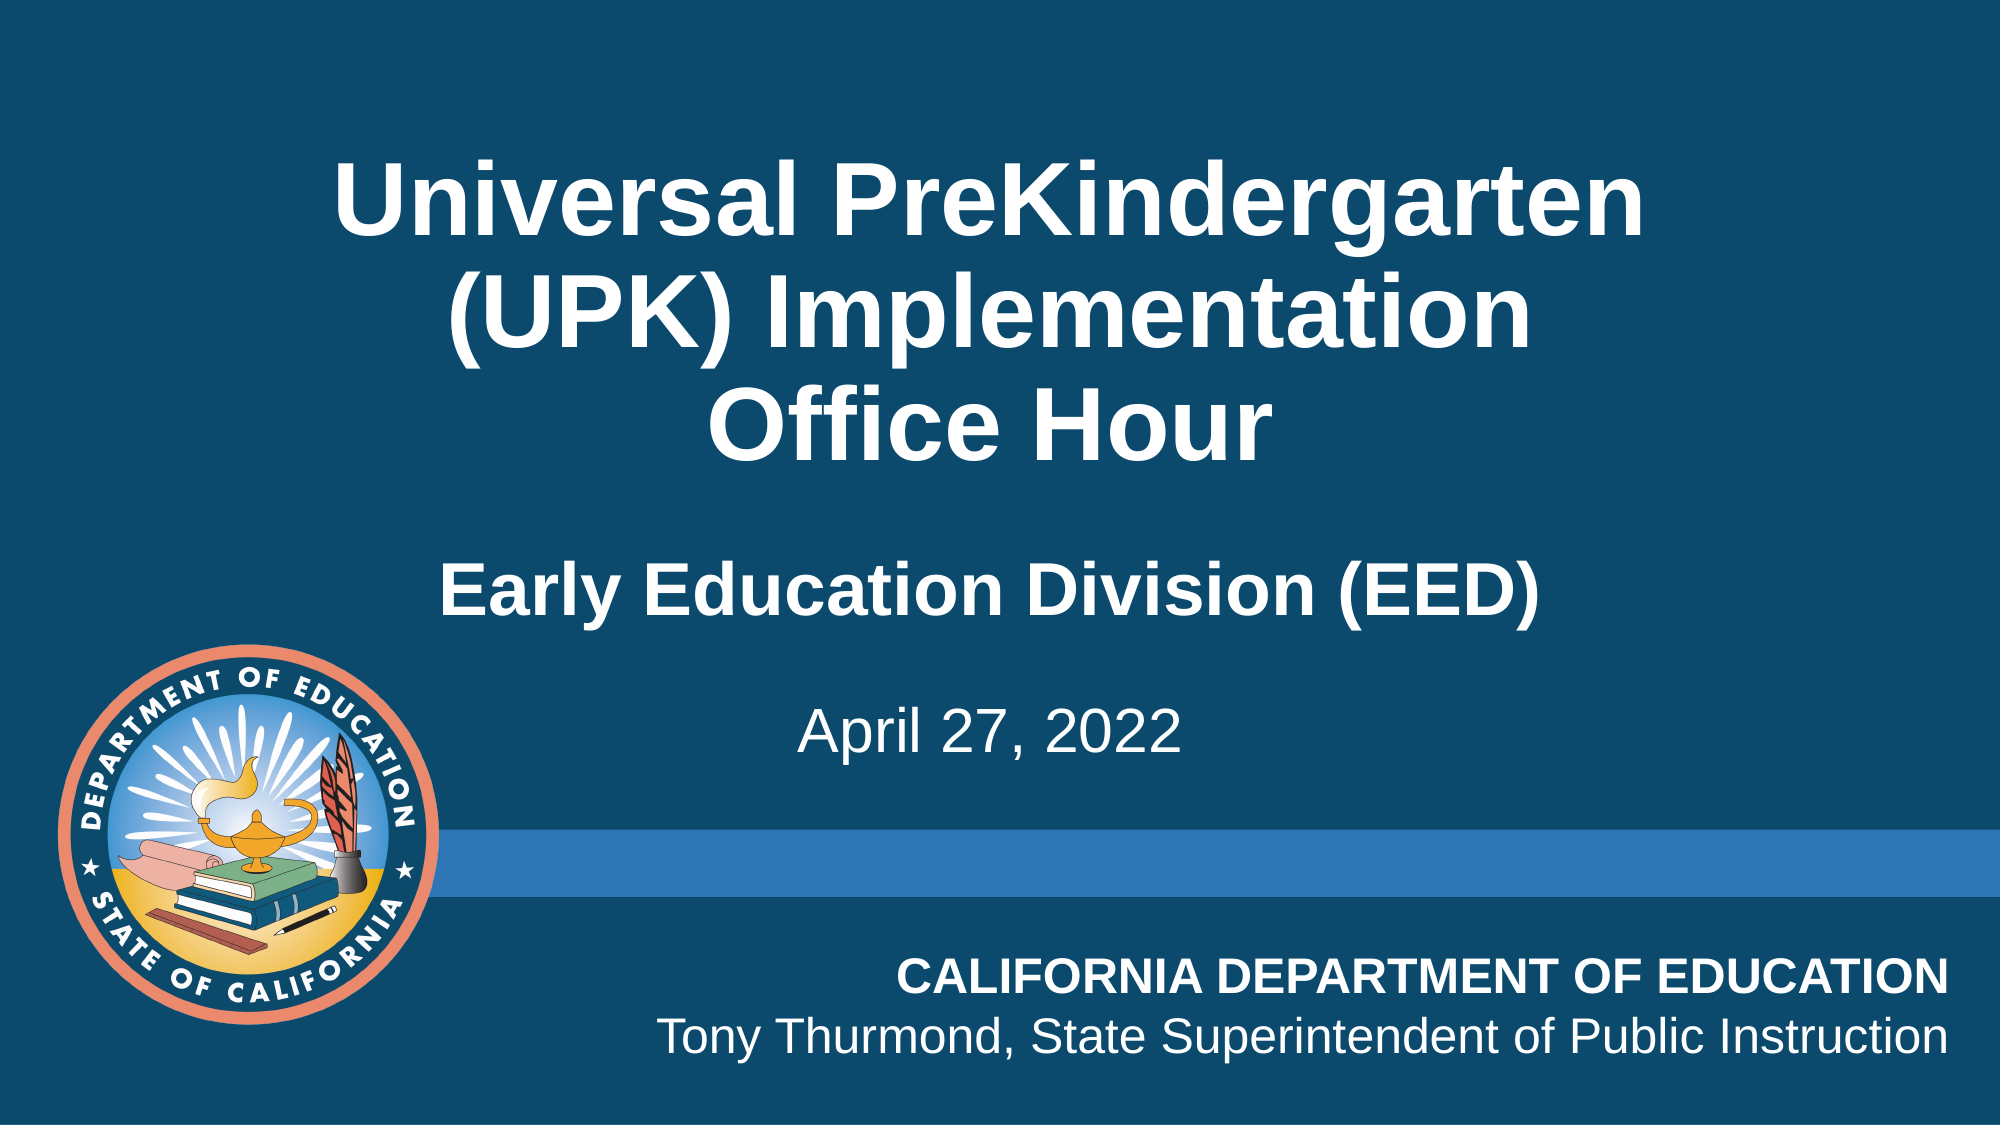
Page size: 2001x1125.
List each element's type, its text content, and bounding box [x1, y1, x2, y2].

picture [55, 835, 443, 1031]
title Universal PreKindergarten (UPK) Implementation Office Hour Early Education Division (EED) April 27, 2022 [0, 8, 1996, 835]
